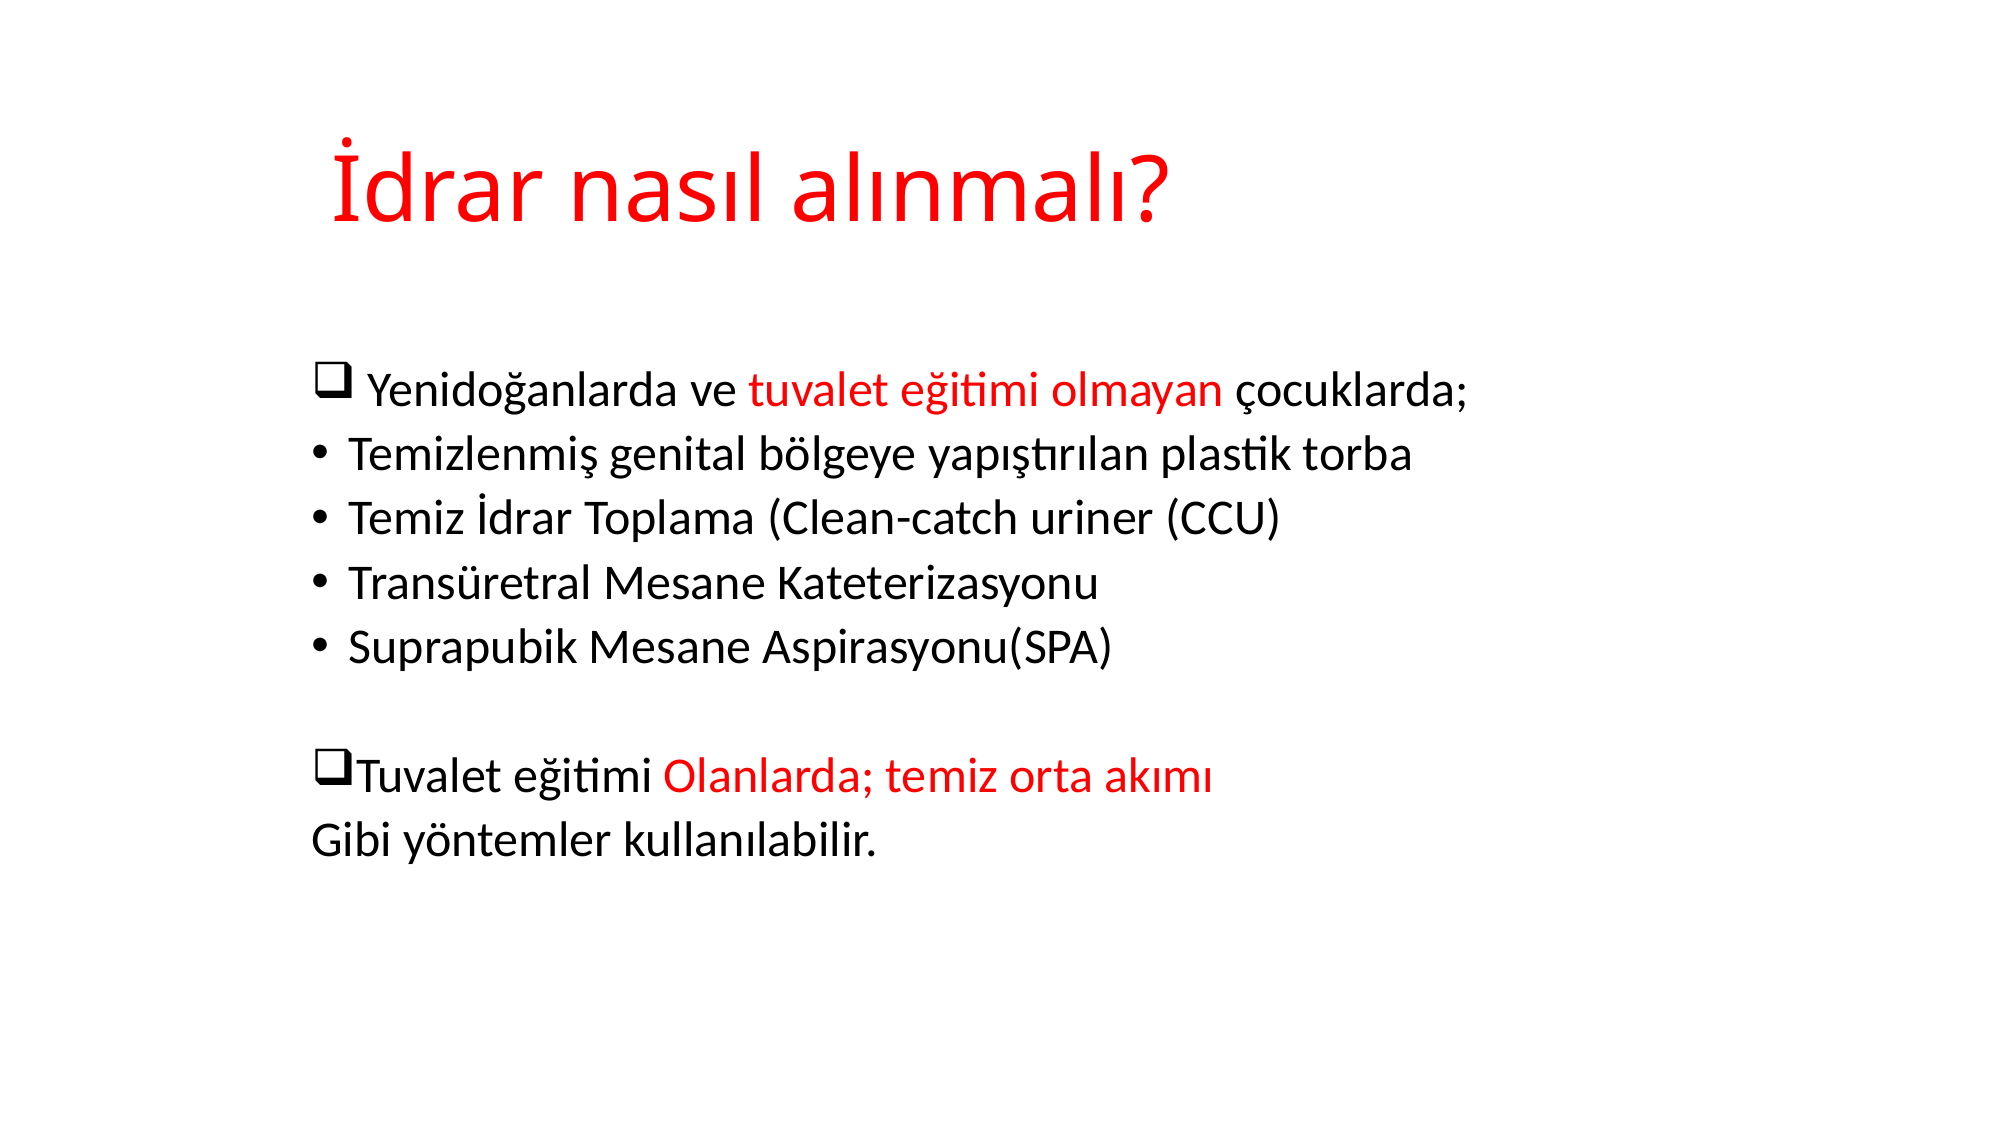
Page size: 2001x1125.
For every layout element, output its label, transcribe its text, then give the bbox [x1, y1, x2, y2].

title İdrar nasıl alınmalı? [221, 59, 1863, 324]
list Yenidoğanlarda ve tuvalet eğitimi olmayan çocuklarda; Temizlenmiş genital bölgeye yapıştırılan plastik torba Temiz İdrar Toplama (Clean-catch uriner (CCU) Transüretral Mesane Kateterizasyonu Suprapubik Mesane Aspirasyonu(SPA) Tuvalet eğitimi Olanlarda; temiz orta akımı Gibi yöntemler kullanılabilir. [221, 285, 1602, 1021]
